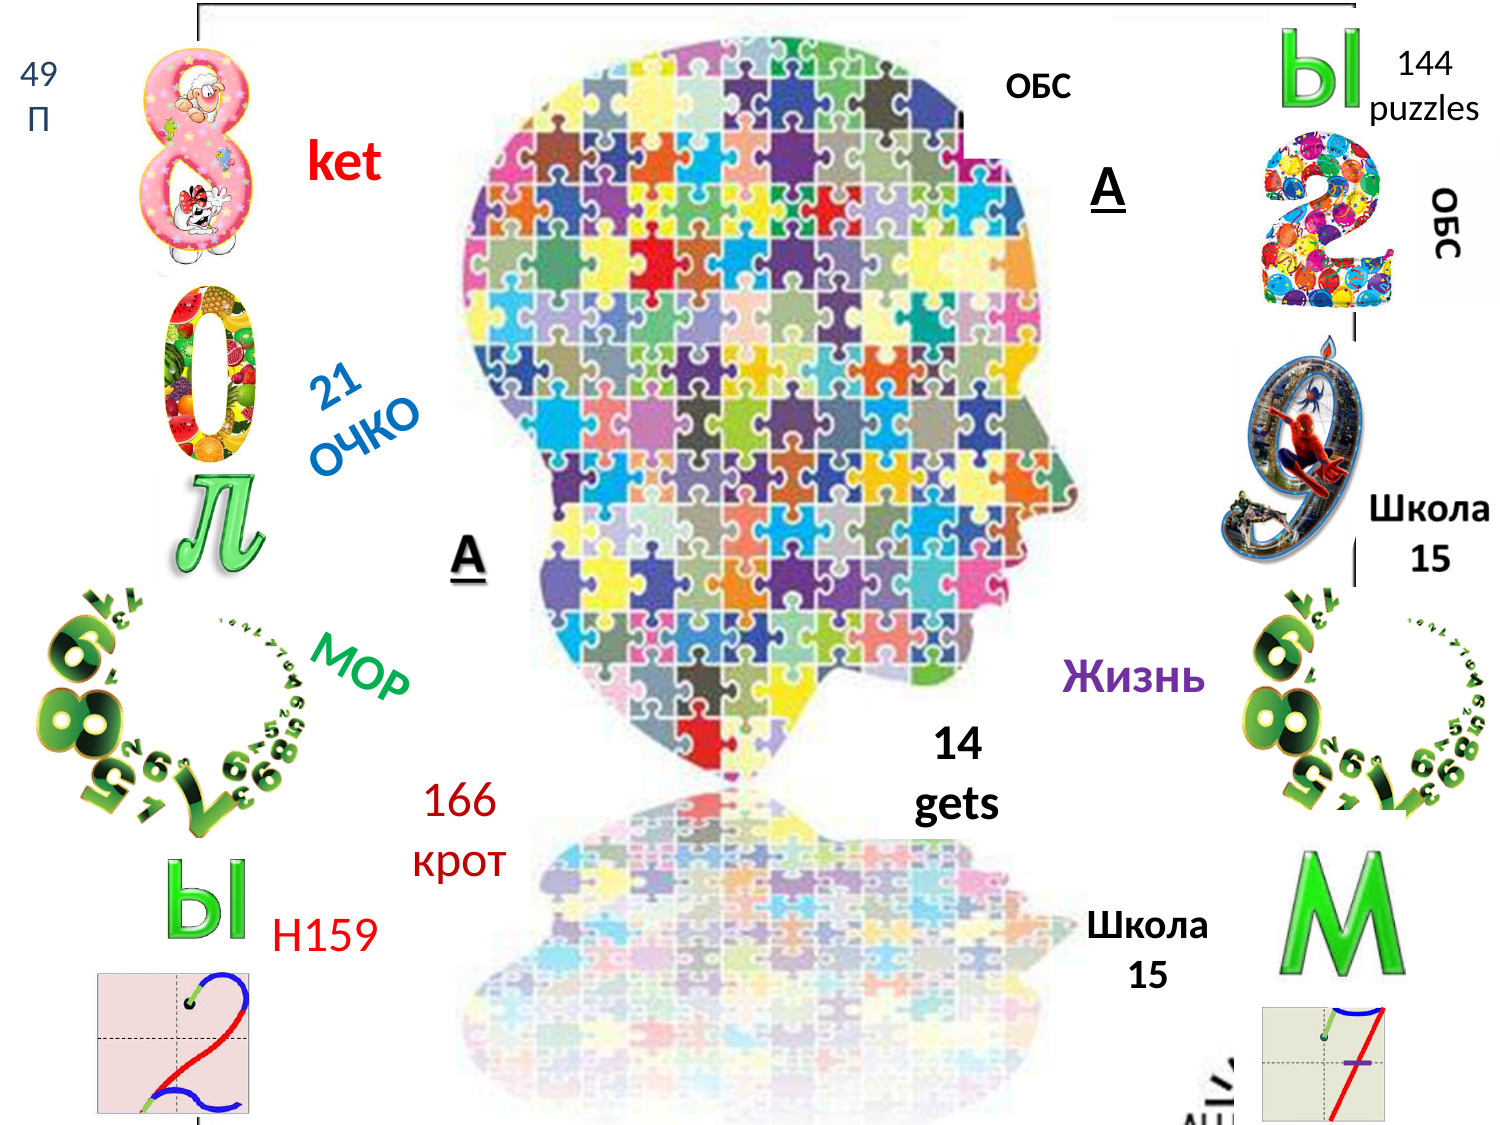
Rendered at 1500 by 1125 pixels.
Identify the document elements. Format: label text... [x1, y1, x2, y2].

picture [1234, 8, 1500, 313]
text_box 49 П [0, 17, 80, 171]
text_box 144 puzzles [1360, 6, 1500, 146]
picture [391, 476, 543, 629]
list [197, 3, 1356, 1125]
picture [1212, 328, 1500, 1125]
picture [36, 41, 305, 1118]
